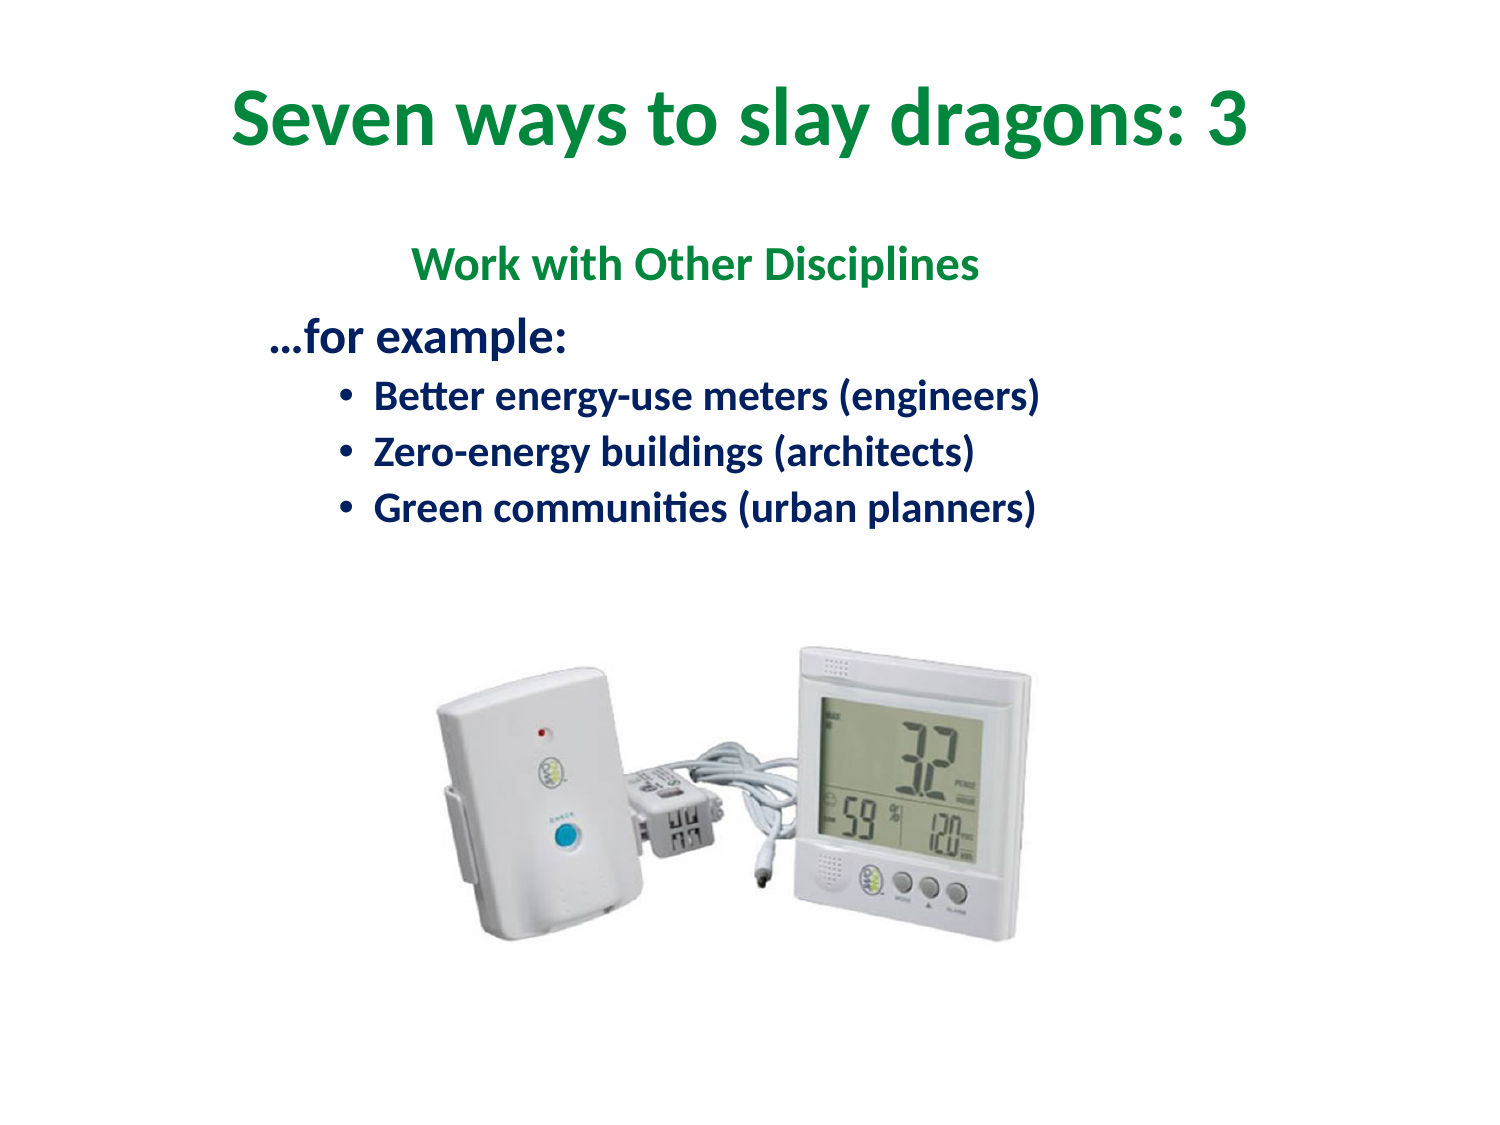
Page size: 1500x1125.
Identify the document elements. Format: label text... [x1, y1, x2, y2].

list Work with Other Disciplines …for example: Better energy-use meters (engineers) Zero-energy buildings (architects) Green communities (urban planners) [252, 231, 1266, 541]
picture [431, 638, 1041, 976]
title Seven ways to slay dragons: 3 [195, 57, 1277, 275]
